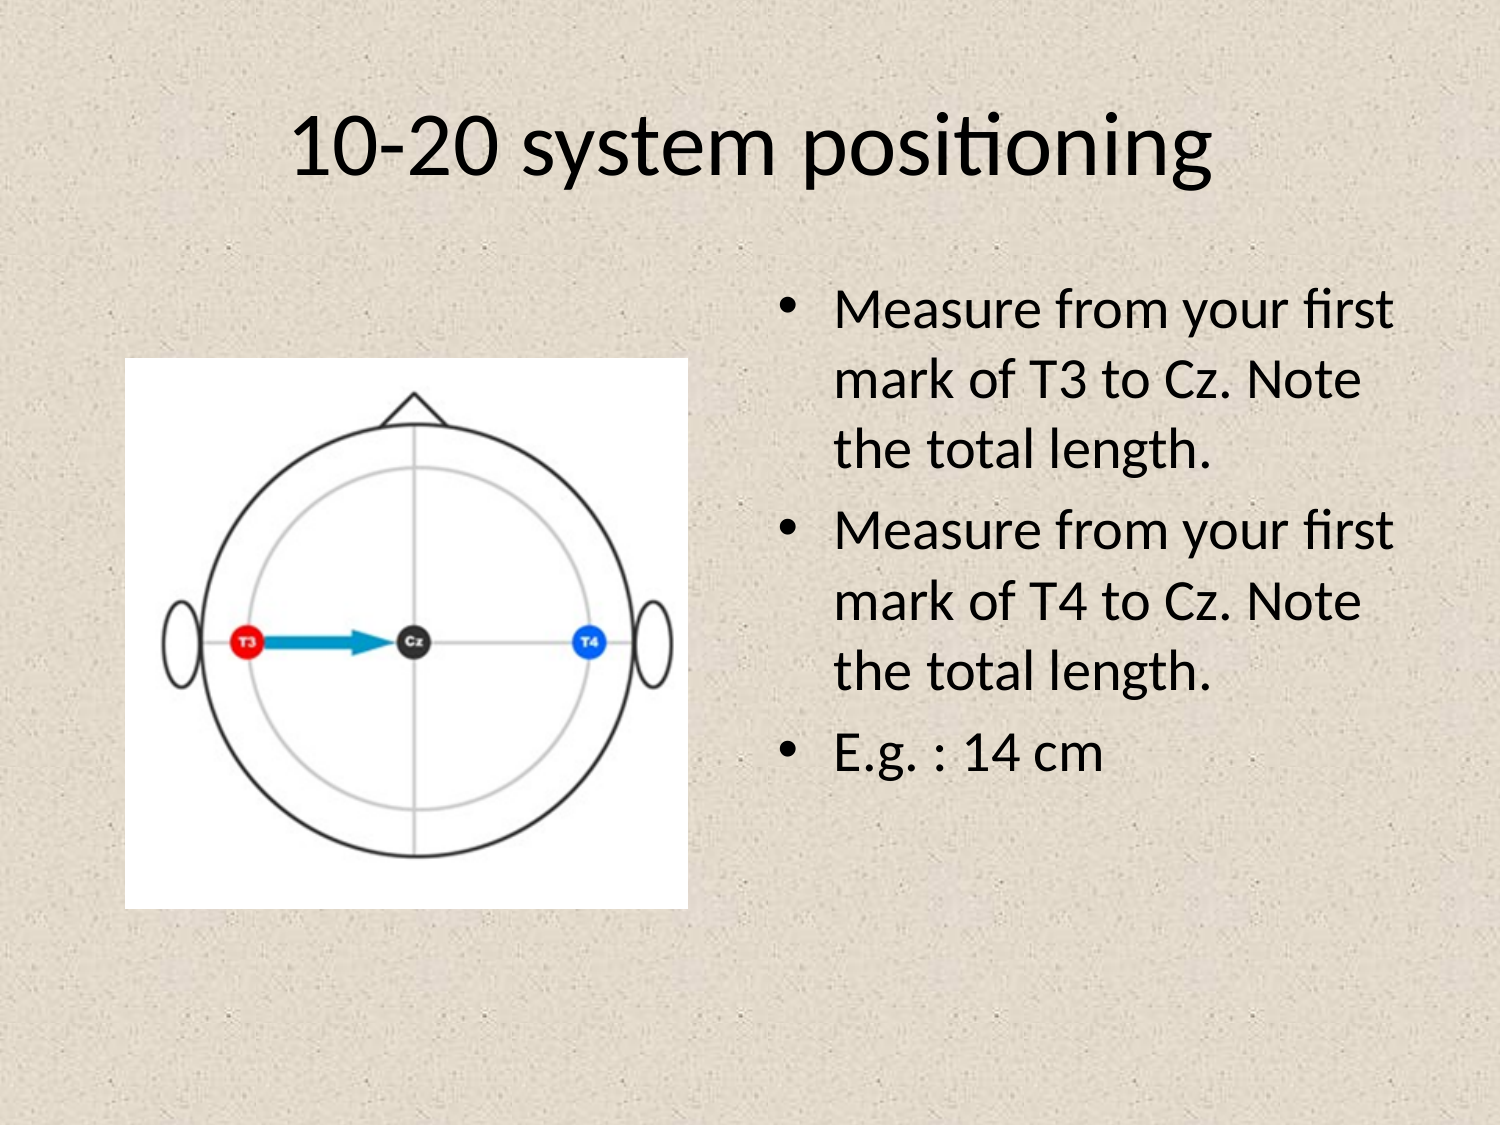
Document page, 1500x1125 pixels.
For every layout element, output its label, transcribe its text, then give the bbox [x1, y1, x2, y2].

list Measure from your first mark of T3 to Cz. Note the total length. Measure from your first mark of T4 to Cz. Note the total length. E.g. : 14 cm [762, 262, 1425, 1005]
title 10-20 system positioning [75, 45, 1425, 233]
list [124, 358, 688, 909]
picture [0, 0, 1500, 1125]
